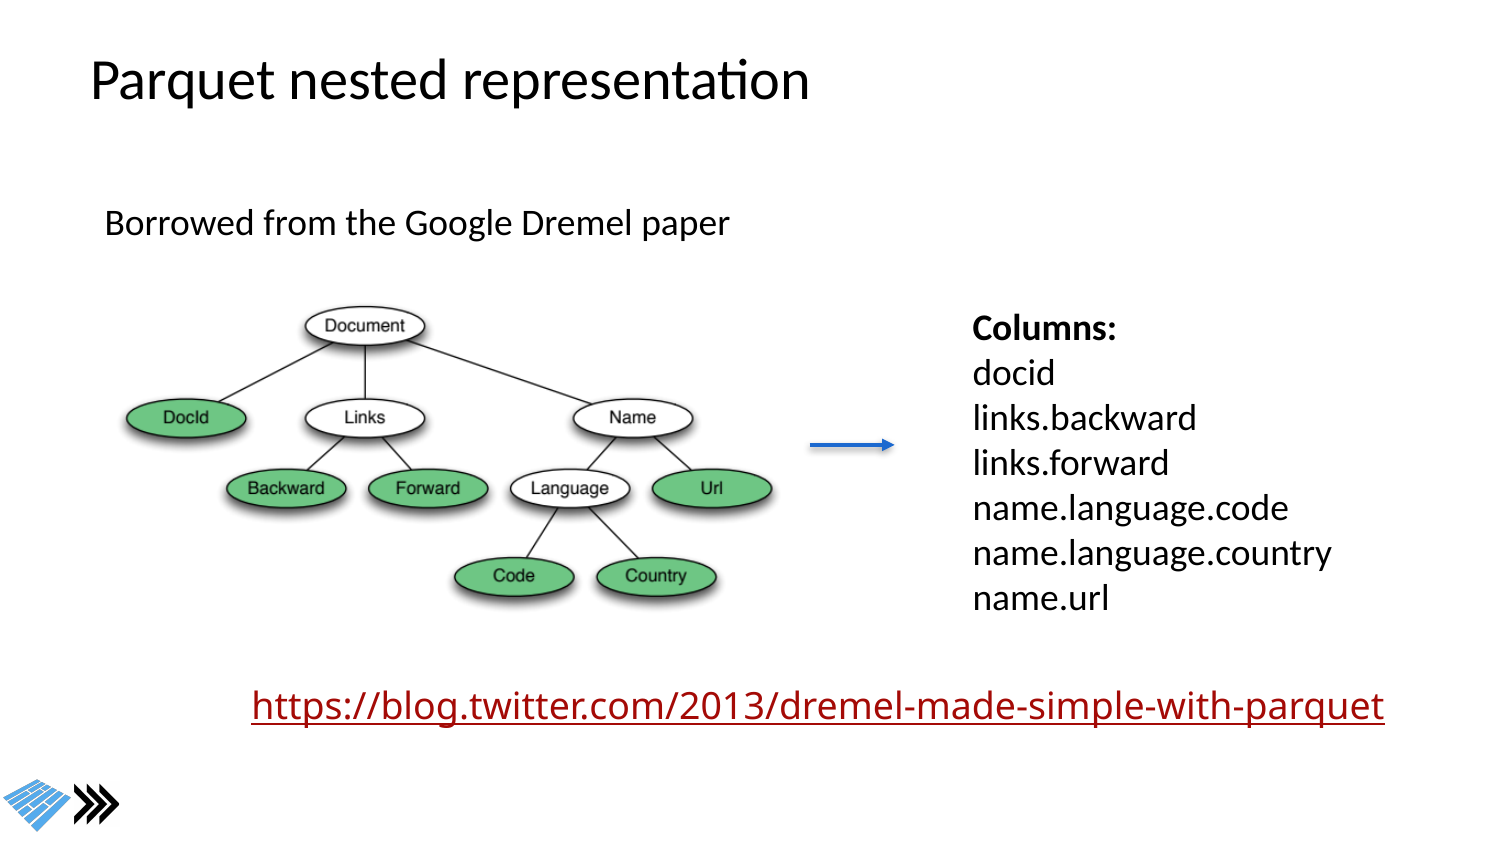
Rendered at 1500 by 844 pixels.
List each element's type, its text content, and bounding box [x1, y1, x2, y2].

title Parquet nested representation [75, 33, 1425, 118]
text_box Borrowed from the Google Dremel paper [89, 190, 747, 251]
text_box Columns: docid links.backward links.forward name.language.code name.language.country name.url [957, 295, 1386, 671]
picture [111, 295, 786, 616]
text_box https://blog.twitter.com/2013/dremel-made-simple-with-parquet [236, 674, 1425, 741]
picture [74, 781, 120, 827]
